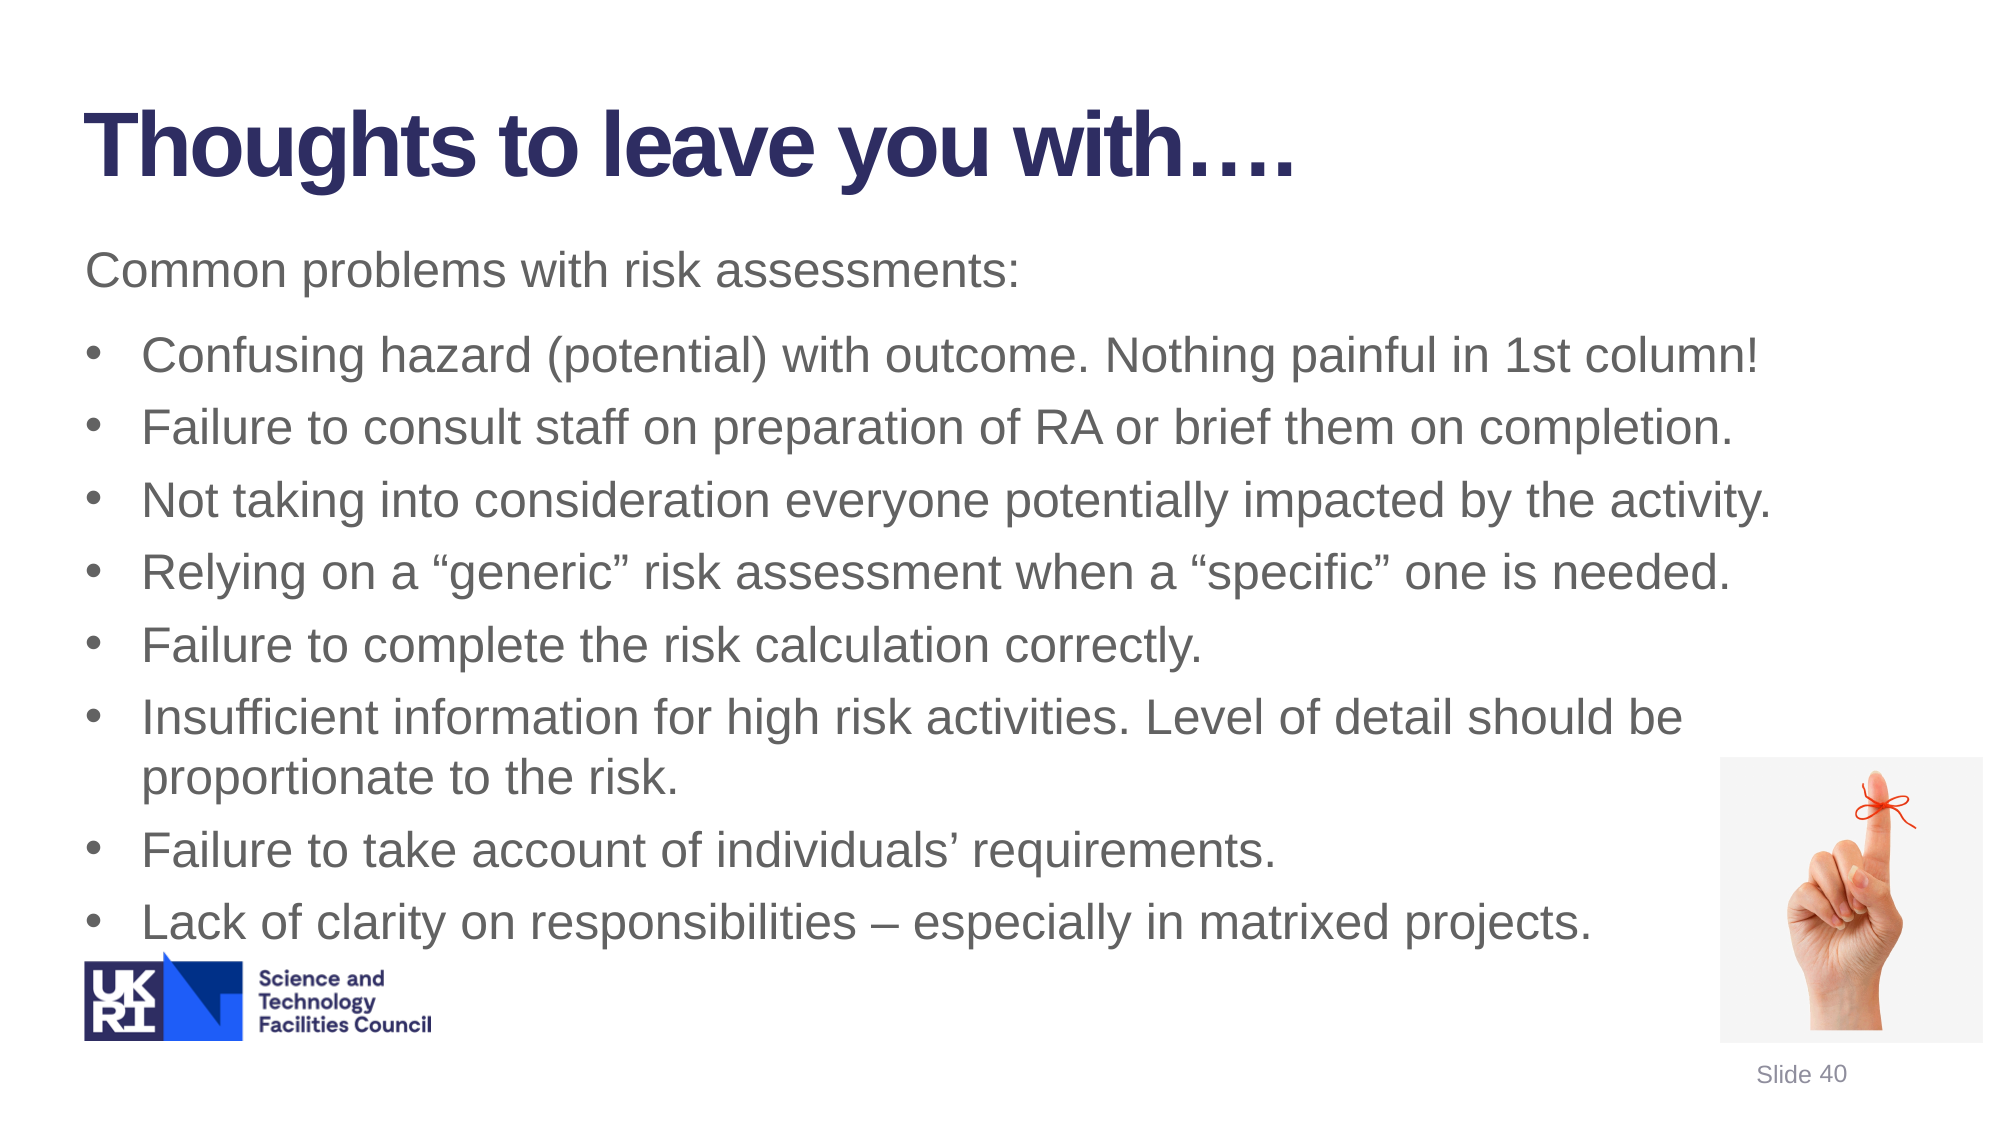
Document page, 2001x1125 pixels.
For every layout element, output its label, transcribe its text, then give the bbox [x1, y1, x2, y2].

text_box Common problems with risk assessments: Confusing hazard (potential) with outcome. Nothing painful in 1st column! Failure to consult staff on preparation of RA or brief them on completion. Not taking into consideration everyone potentially impacted by the activity. Relying on a “generic” risk assessment when a “specific” one is needed. Failure to complete the risk calculation correctly. Insufficient information for high risk activities. Level of detail should be proportionate to the risk. Failure to take account of individuals’ requirements. Lack of clarity on responsibilities – especially in matrixed projects. [70, 229, 1911, 958]
picture [84, 958, 431, 1041]
slide_number 40 [1412, 1042, 1863, 1103]
picture [1720, 757, 1983, 1043]
text_box Thoughts to leave you with…. [68, 77, 1993, 202]
